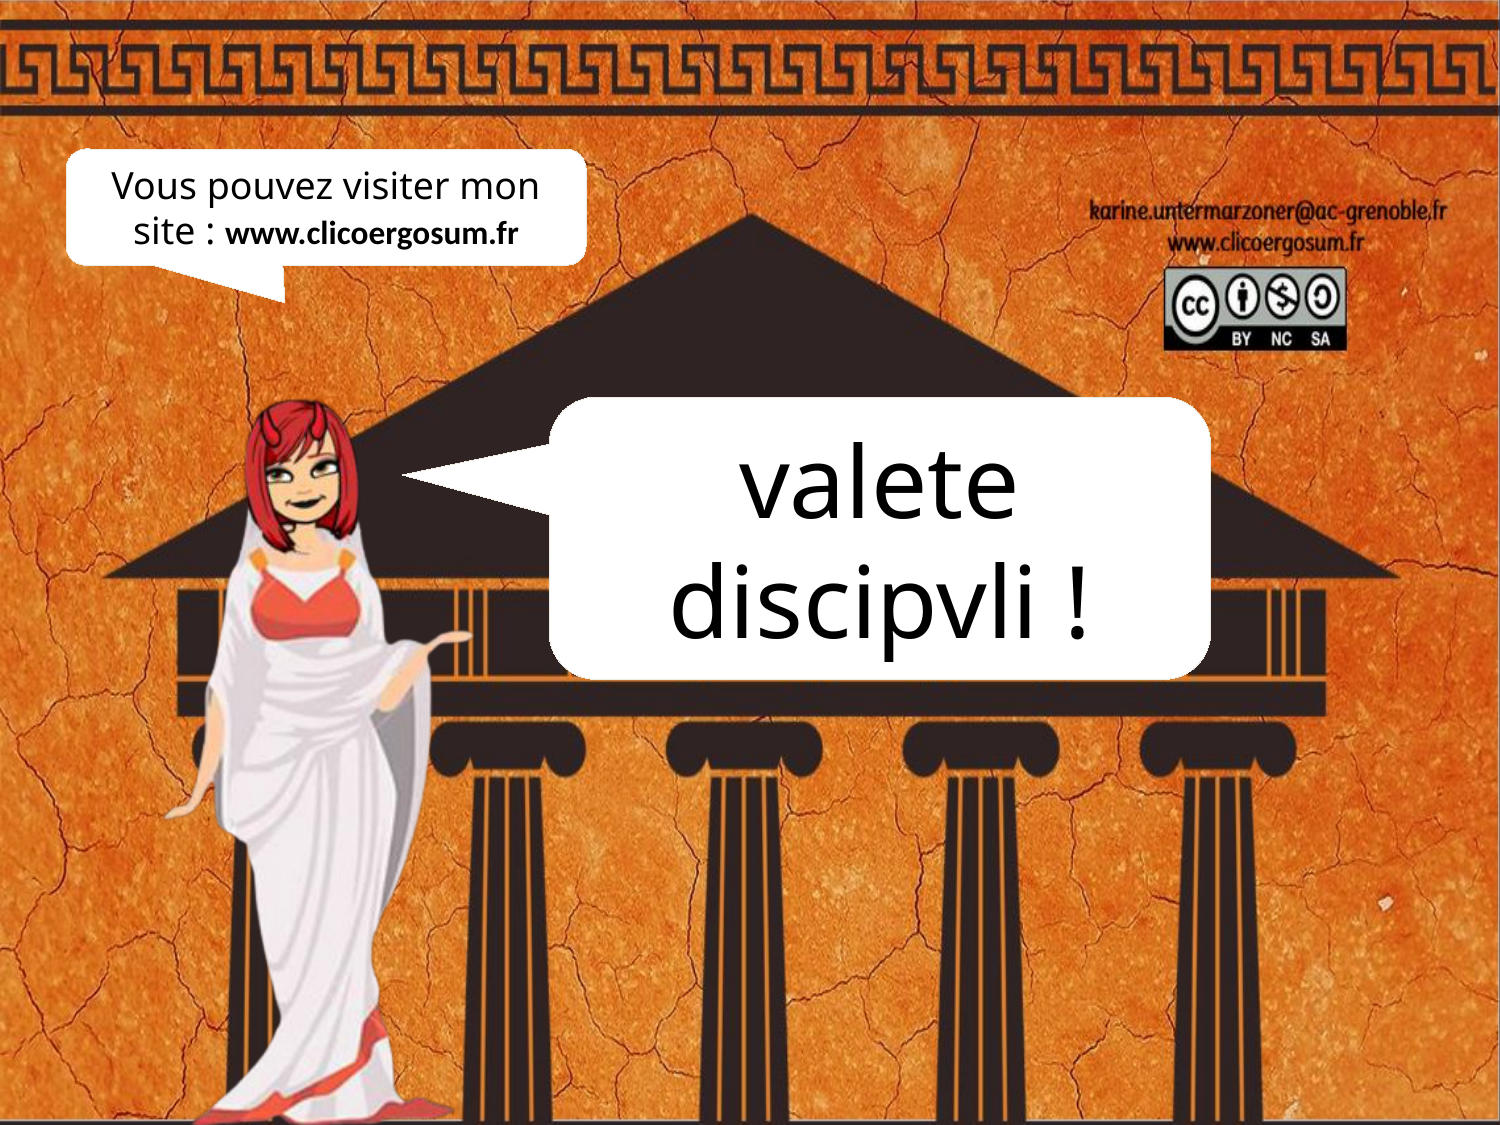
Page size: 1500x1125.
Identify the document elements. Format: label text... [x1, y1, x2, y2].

text_box valete discipvli ! [507, 397, 1211, 680]
text_box Vous pouvez visiter mon site : www.clicoergosum.fr [66, 148, 587, 303]
picture [0, 0, 1500, 1125]
